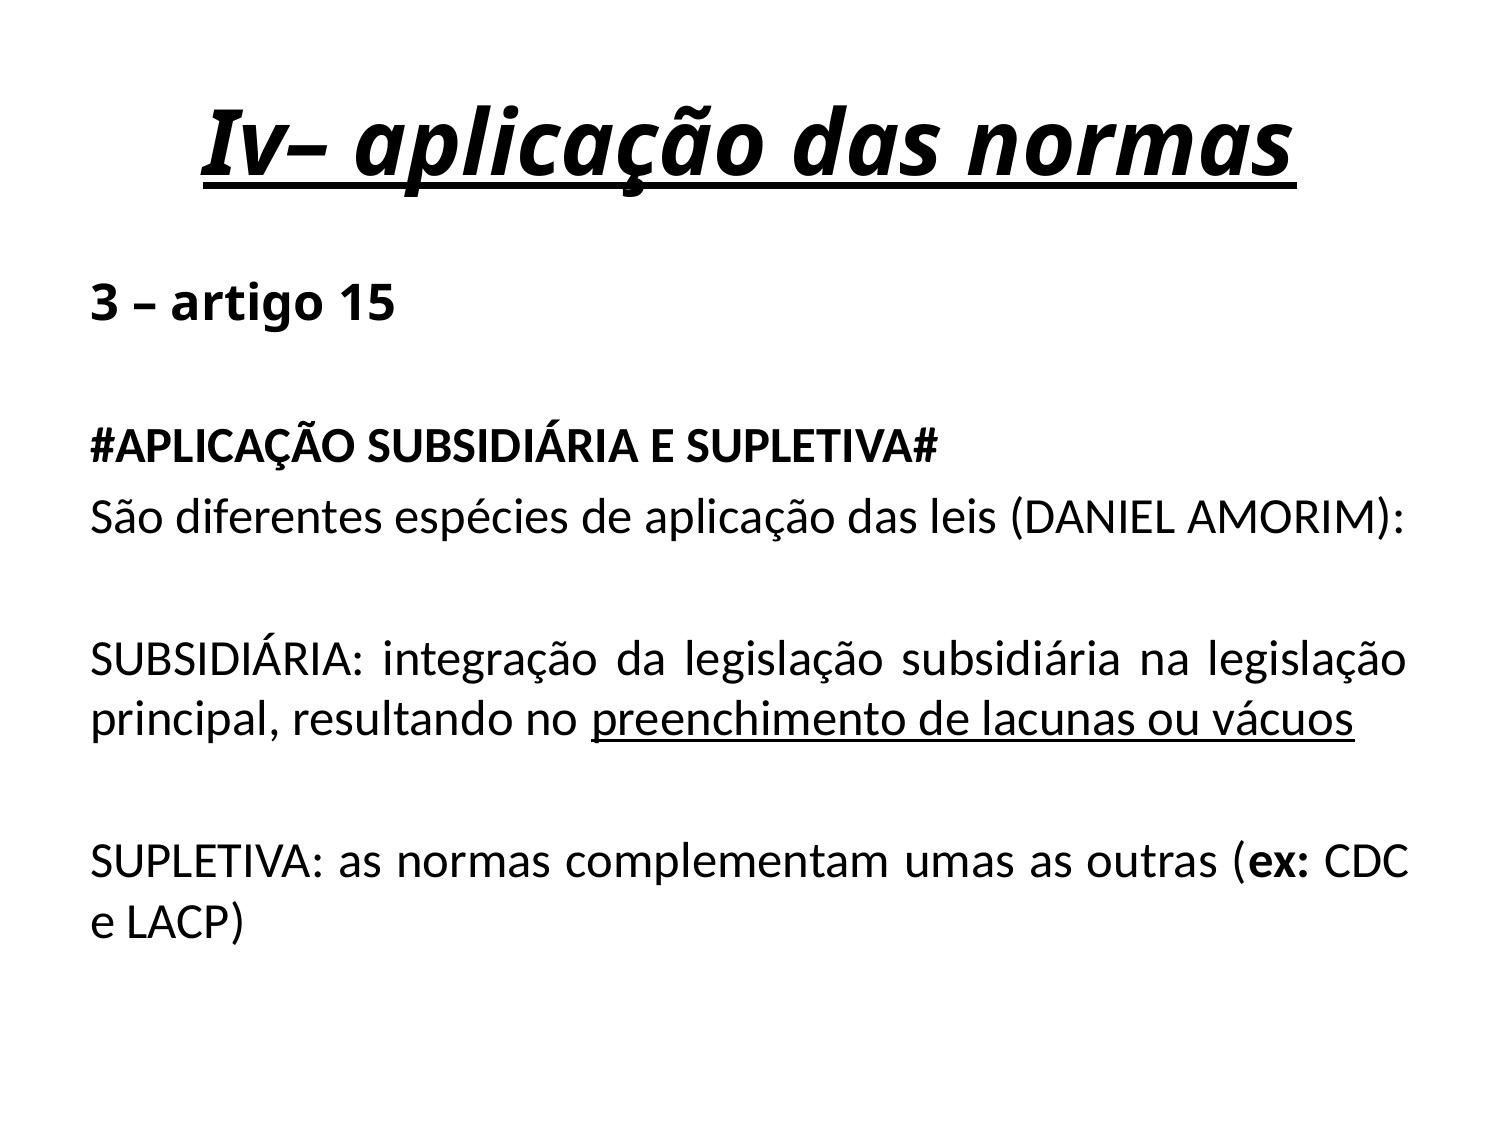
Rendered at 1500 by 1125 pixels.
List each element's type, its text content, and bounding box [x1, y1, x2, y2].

list 3 – artigo 15 #APLICAÇÃO SUBSIDIÁRIA E SUPLETIVA# São diferentes espécies de aplicação das leis (DANIEL AMORIM): SUBSIDIÁRIA: integração da legislação subsidiária na legislação principal, resultando no preenchimento de lacunas ou vácuos SUPLETIVA: as normas complementam umas as outras (ex: CDC e LACP) [75, 262, 1425, 1005]
title Iv– aplicação das normas [75, 45, 1425, 233]
